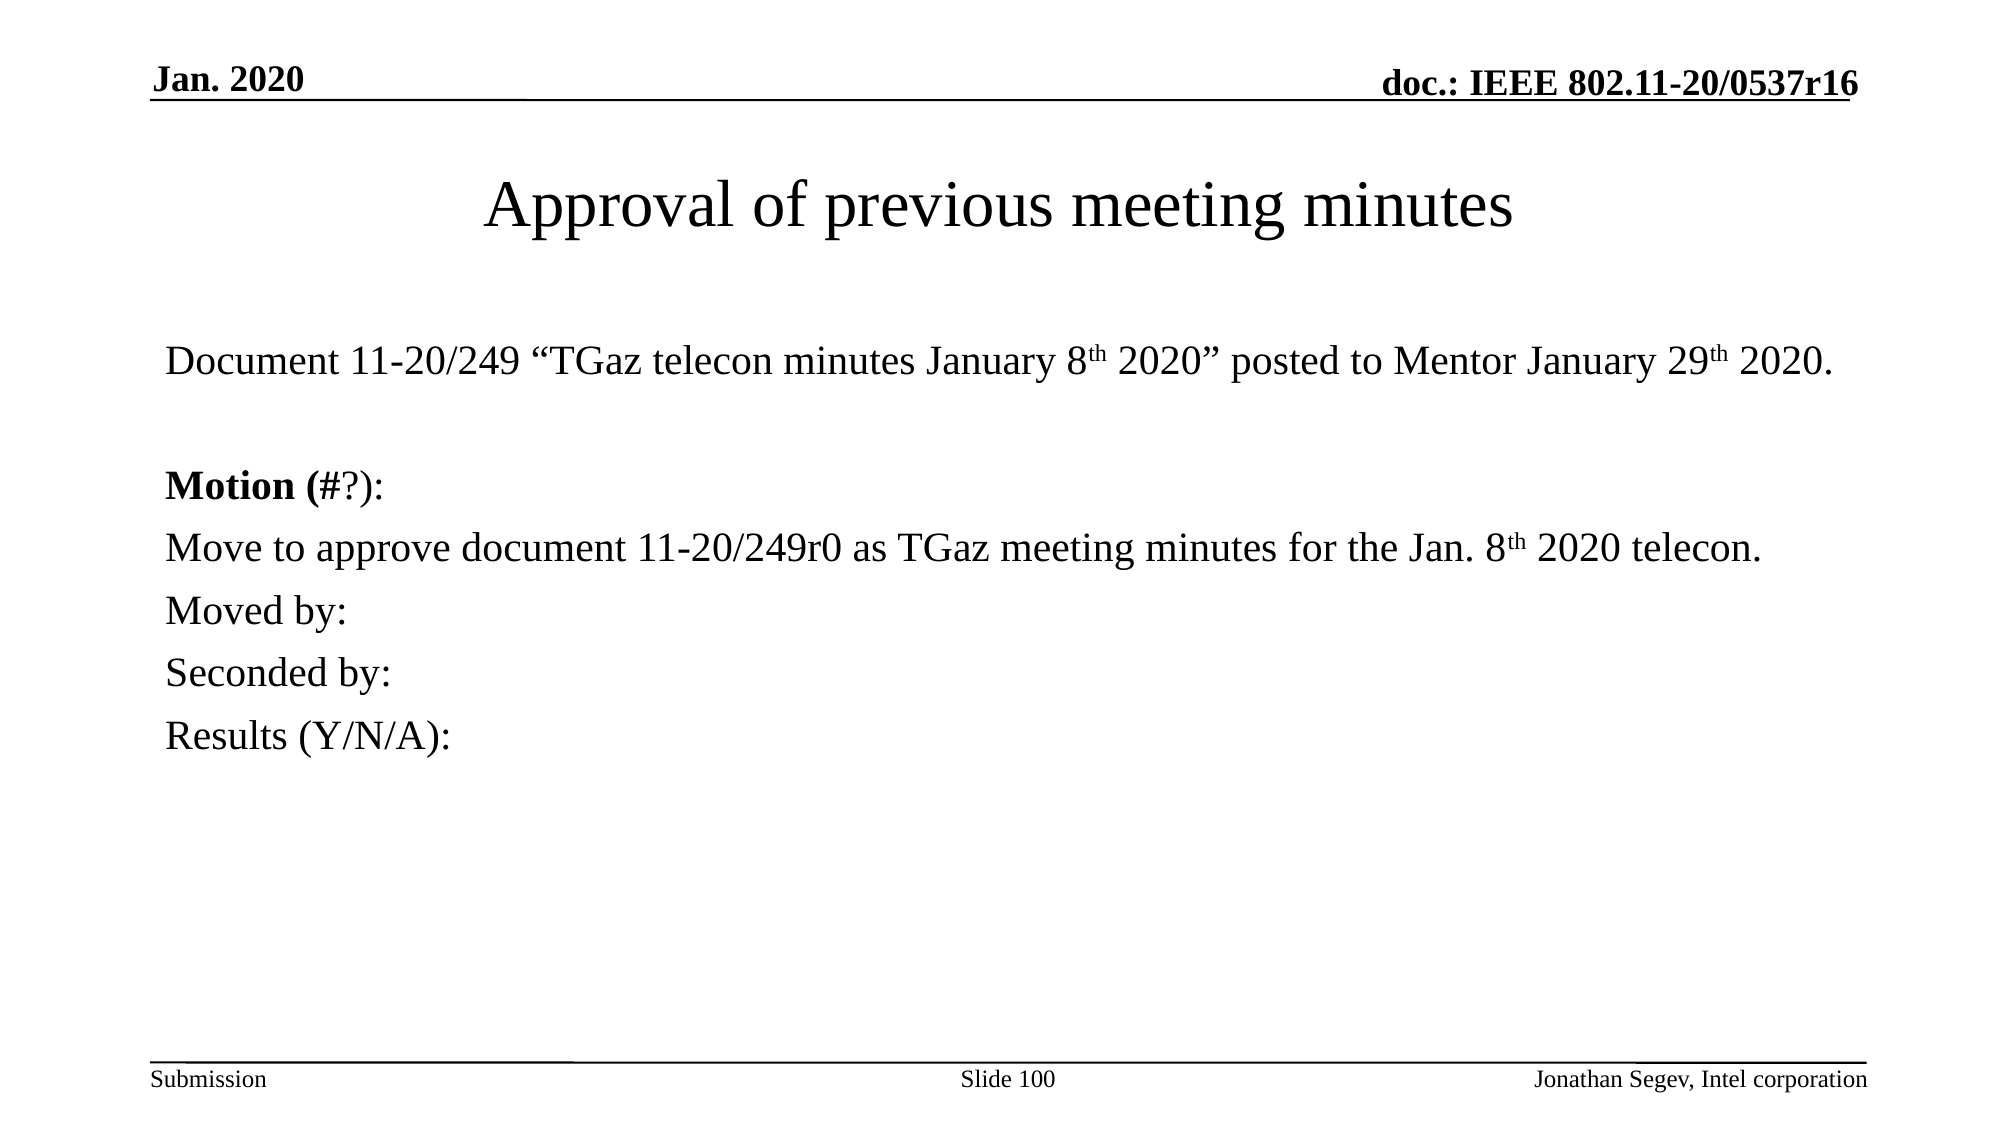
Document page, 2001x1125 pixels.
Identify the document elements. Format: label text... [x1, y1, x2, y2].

footer Jonathan Segev, Intel corporation [1171, 1061, 1869, 1093]
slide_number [152, 54, 563, 100]
title Approval of previous meeting minutes [149, 112, 1850, 288]
list Document 11-20/249 “TGaz telecon minutes January 8th 2020” posted to Mentor January 29th 2020. Motion (#?): Move to approve document 11-20/249r0 as TGaz meeting minutes for the Jan. 8th 2020 telecon. Moved by: Seconded by: Results (Y/N/A): [149, 324, 1850, 1000]
slide_number Slide 100 [950, 1061, 1067, 1123]
